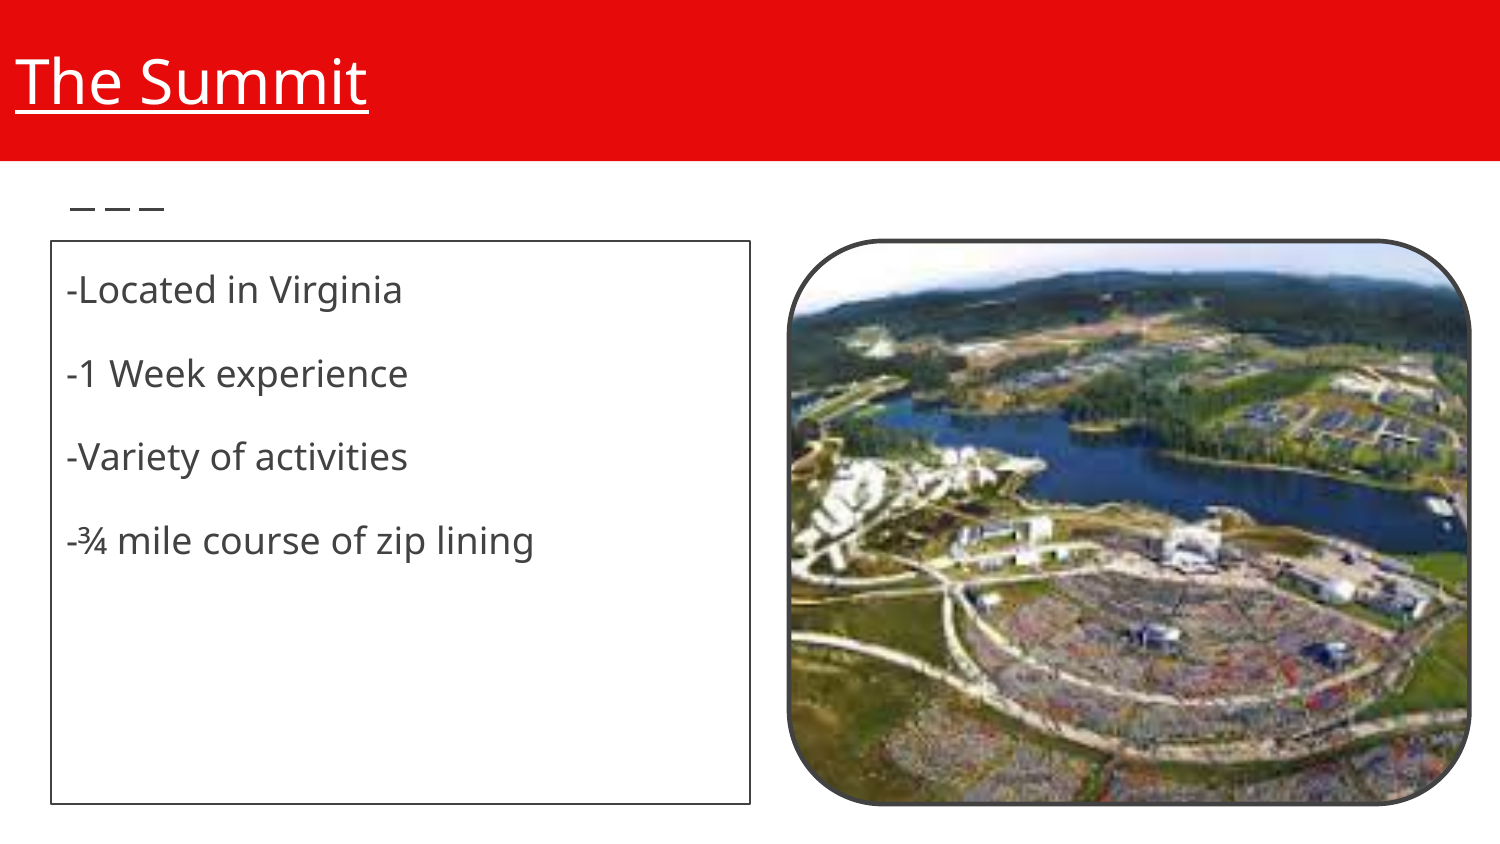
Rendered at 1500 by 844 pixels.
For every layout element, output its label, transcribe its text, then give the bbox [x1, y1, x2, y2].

list -Located in Virginia -1 Week experience -Variety of activities -¾ mile course of zip lining [51, 240, 750, 804]
title The Summit [0, 0, 1500, 162]
picture [788, 240, 1470, 805]
text_box [538, 226, 1500, 293]
